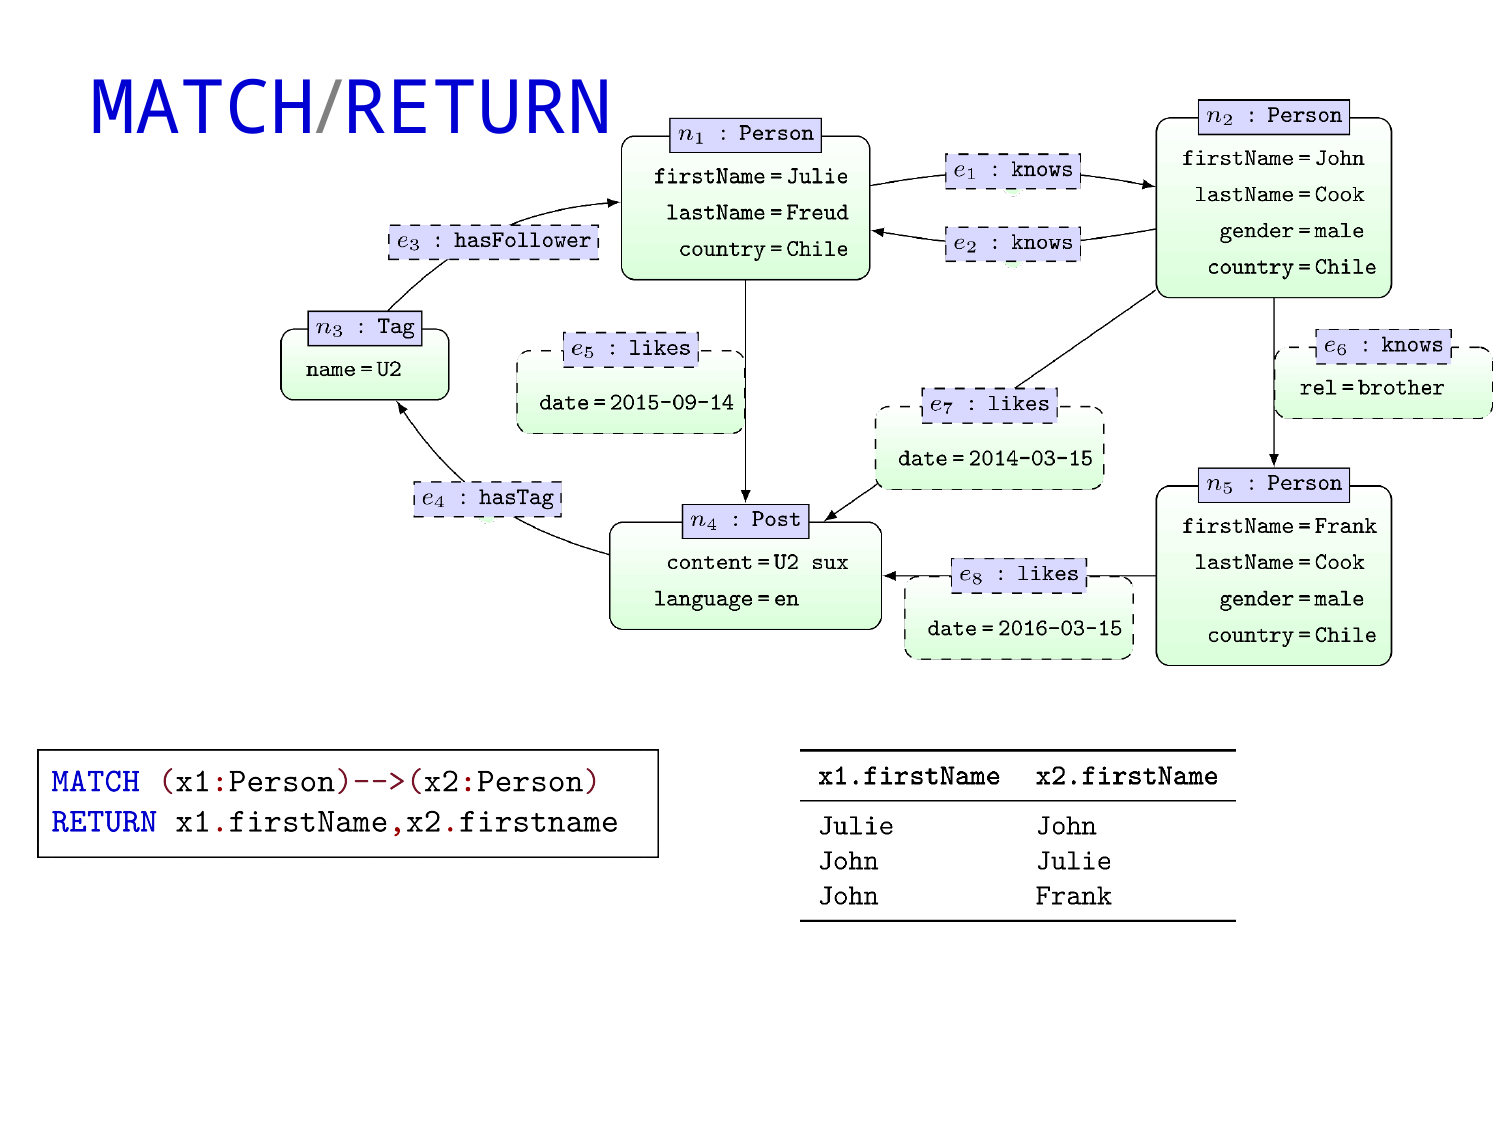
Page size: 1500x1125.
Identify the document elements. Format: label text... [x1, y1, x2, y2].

picture [799, 749, 1237, 922]
picture [37, 749, 659, 858]
picture [280, 99, 1493, 666]
title MATCH/RETURN [75, 45, 1425, 163]
